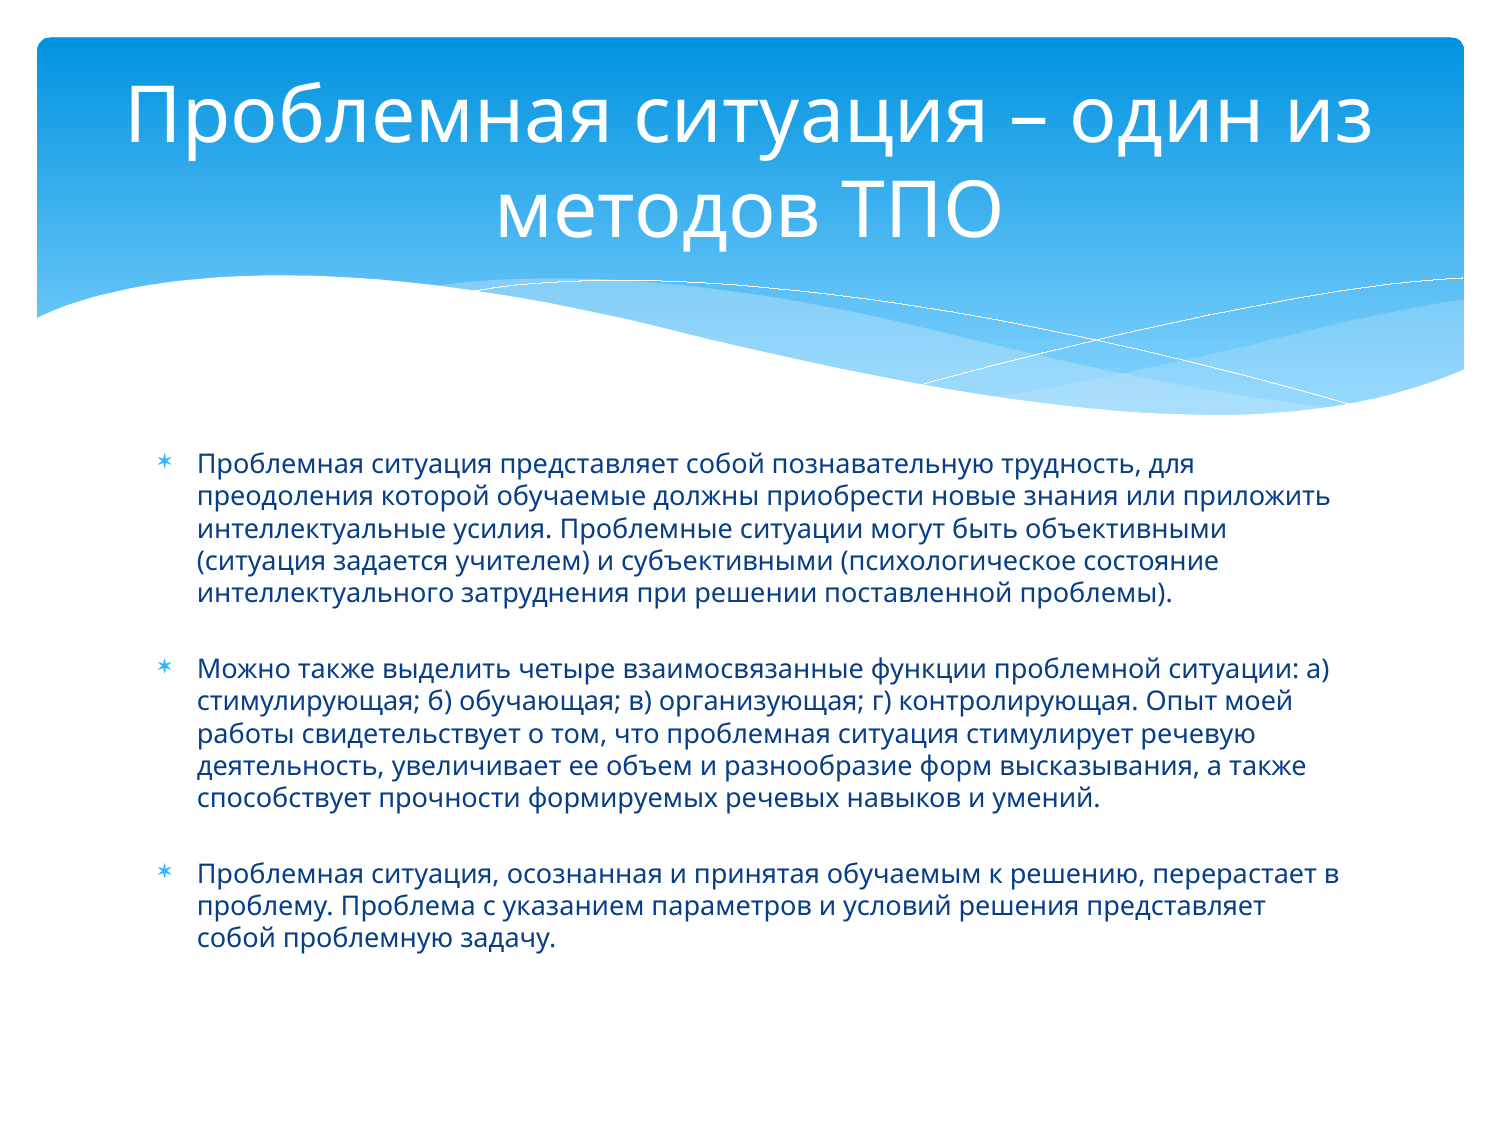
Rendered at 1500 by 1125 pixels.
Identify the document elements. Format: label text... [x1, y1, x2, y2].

title Проблемная ситуация – один из методов ТПО [75, 55, 1425, 261]
list Проблемная ситуация представляет собой познавательную трудность, для преодоления которой обучаемые должны приобрести новые знания или приложить интеллектуальные усилия. Проблемные ситуации могут быть объективными (ситуация задается учителем) и субъективными (психологическое состояние интеллектуального затруднения при решении поставленной проблемы). Можно также выделить четыре взаимосвязанные функции проблемной ситуации: а) стимулирующая; б) обучающая; в) организующая; г) контролирующая. Опыт моей работы свидетельствует о том, что проблемная ситуация стимулирует речевую деятельность, увеличивает ее объем и разнообразие форм высказывания, а также способствует прочности формируемых речевых навыков и умений. Проблемная ситуация, осознанная и принятая обучаемым к решению, перерастает в проблему. Проблема с указанием параметров и условий решения представляет собой проблемную задачу. [143, 438, 1359, 1005]
